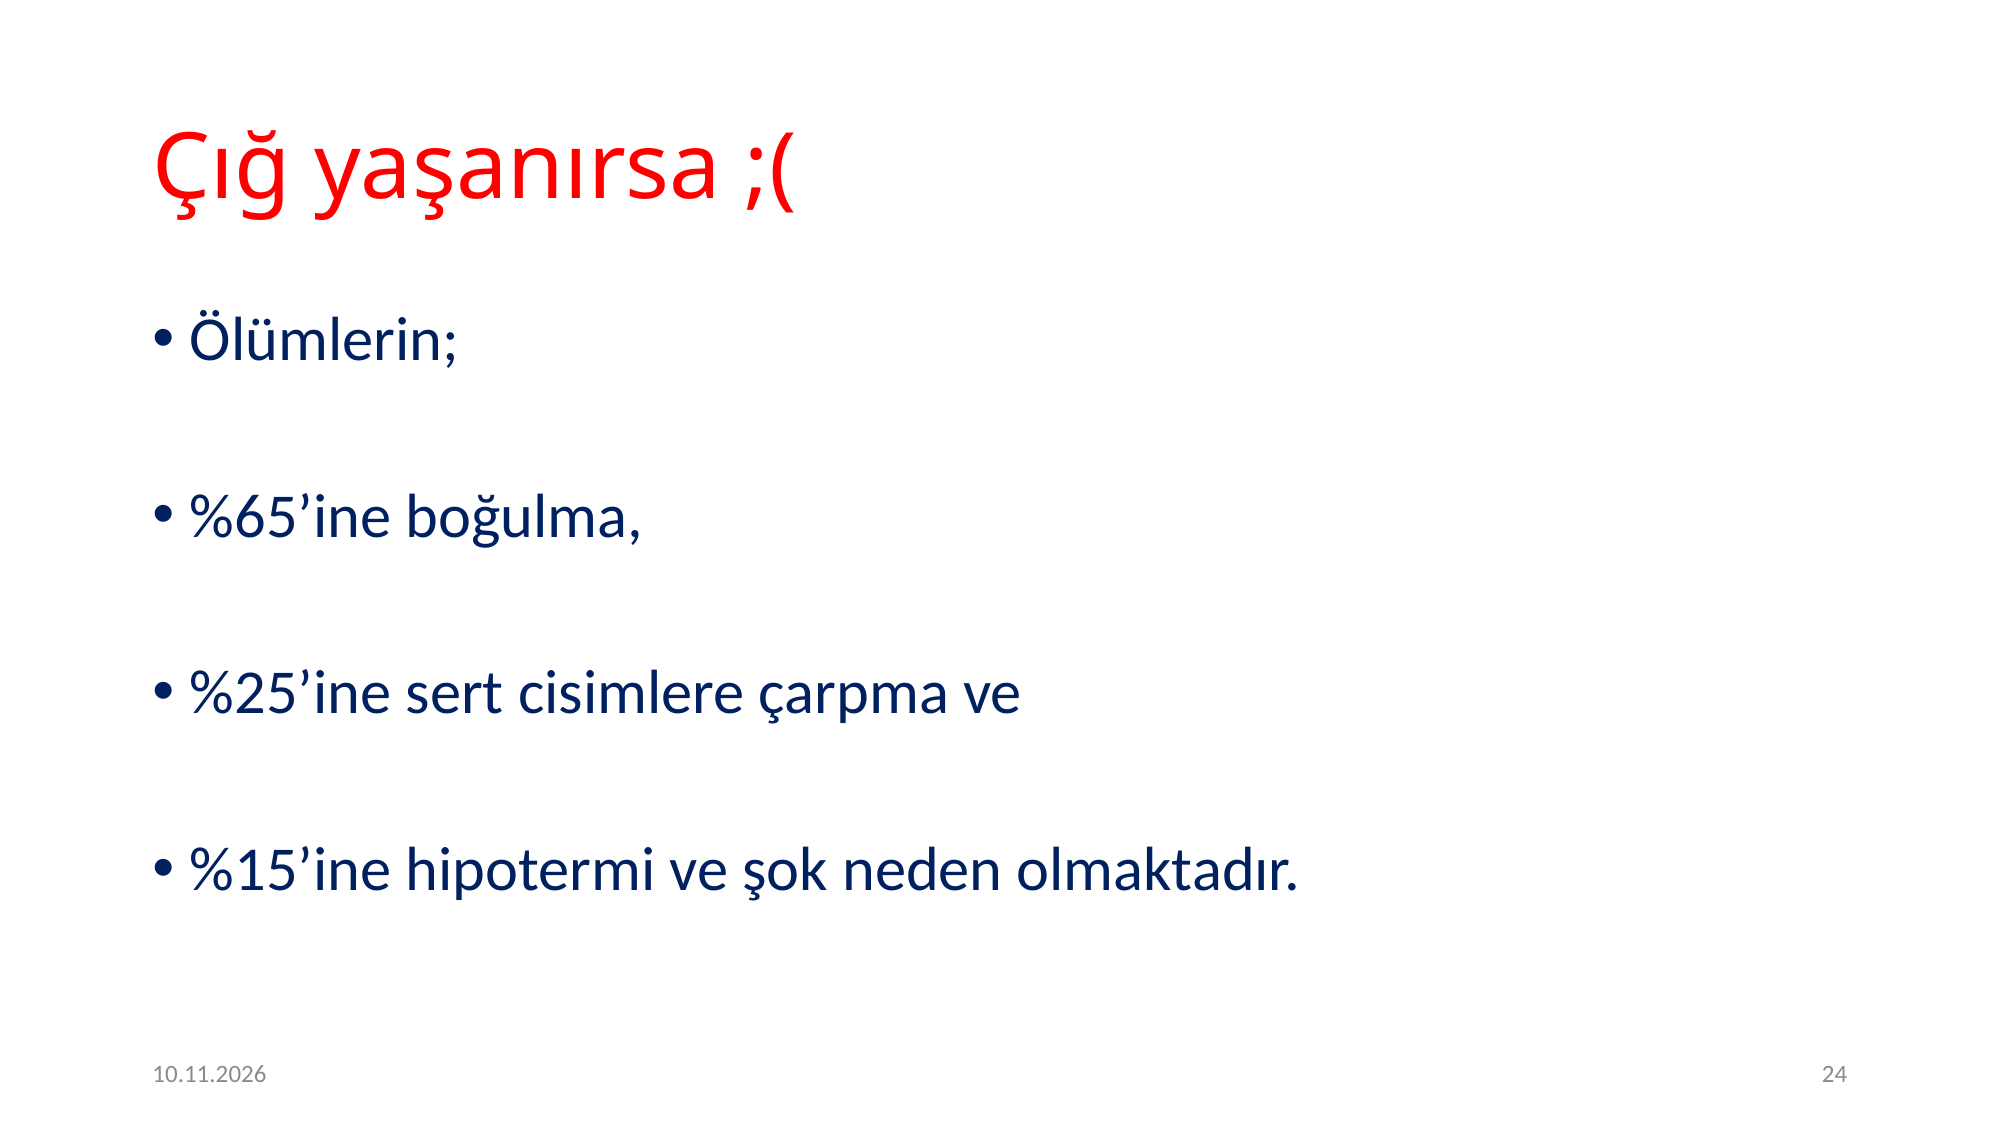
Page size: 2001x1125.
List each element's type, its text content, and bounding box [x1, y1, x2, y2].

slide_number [137, 1042, 588, 1103]
title Çığ yaşanırsa ;( [137, 59, 1863, 278]
list Ölümlerin; %65’ine boğulma, %25’ine sert cisimlere çarpma ve %15’ine hipotermi ve şok neden olmaktadır. [137, 299, 1863, 1014]
slide_number 24 [1412, 1042, 1863, 1103]
